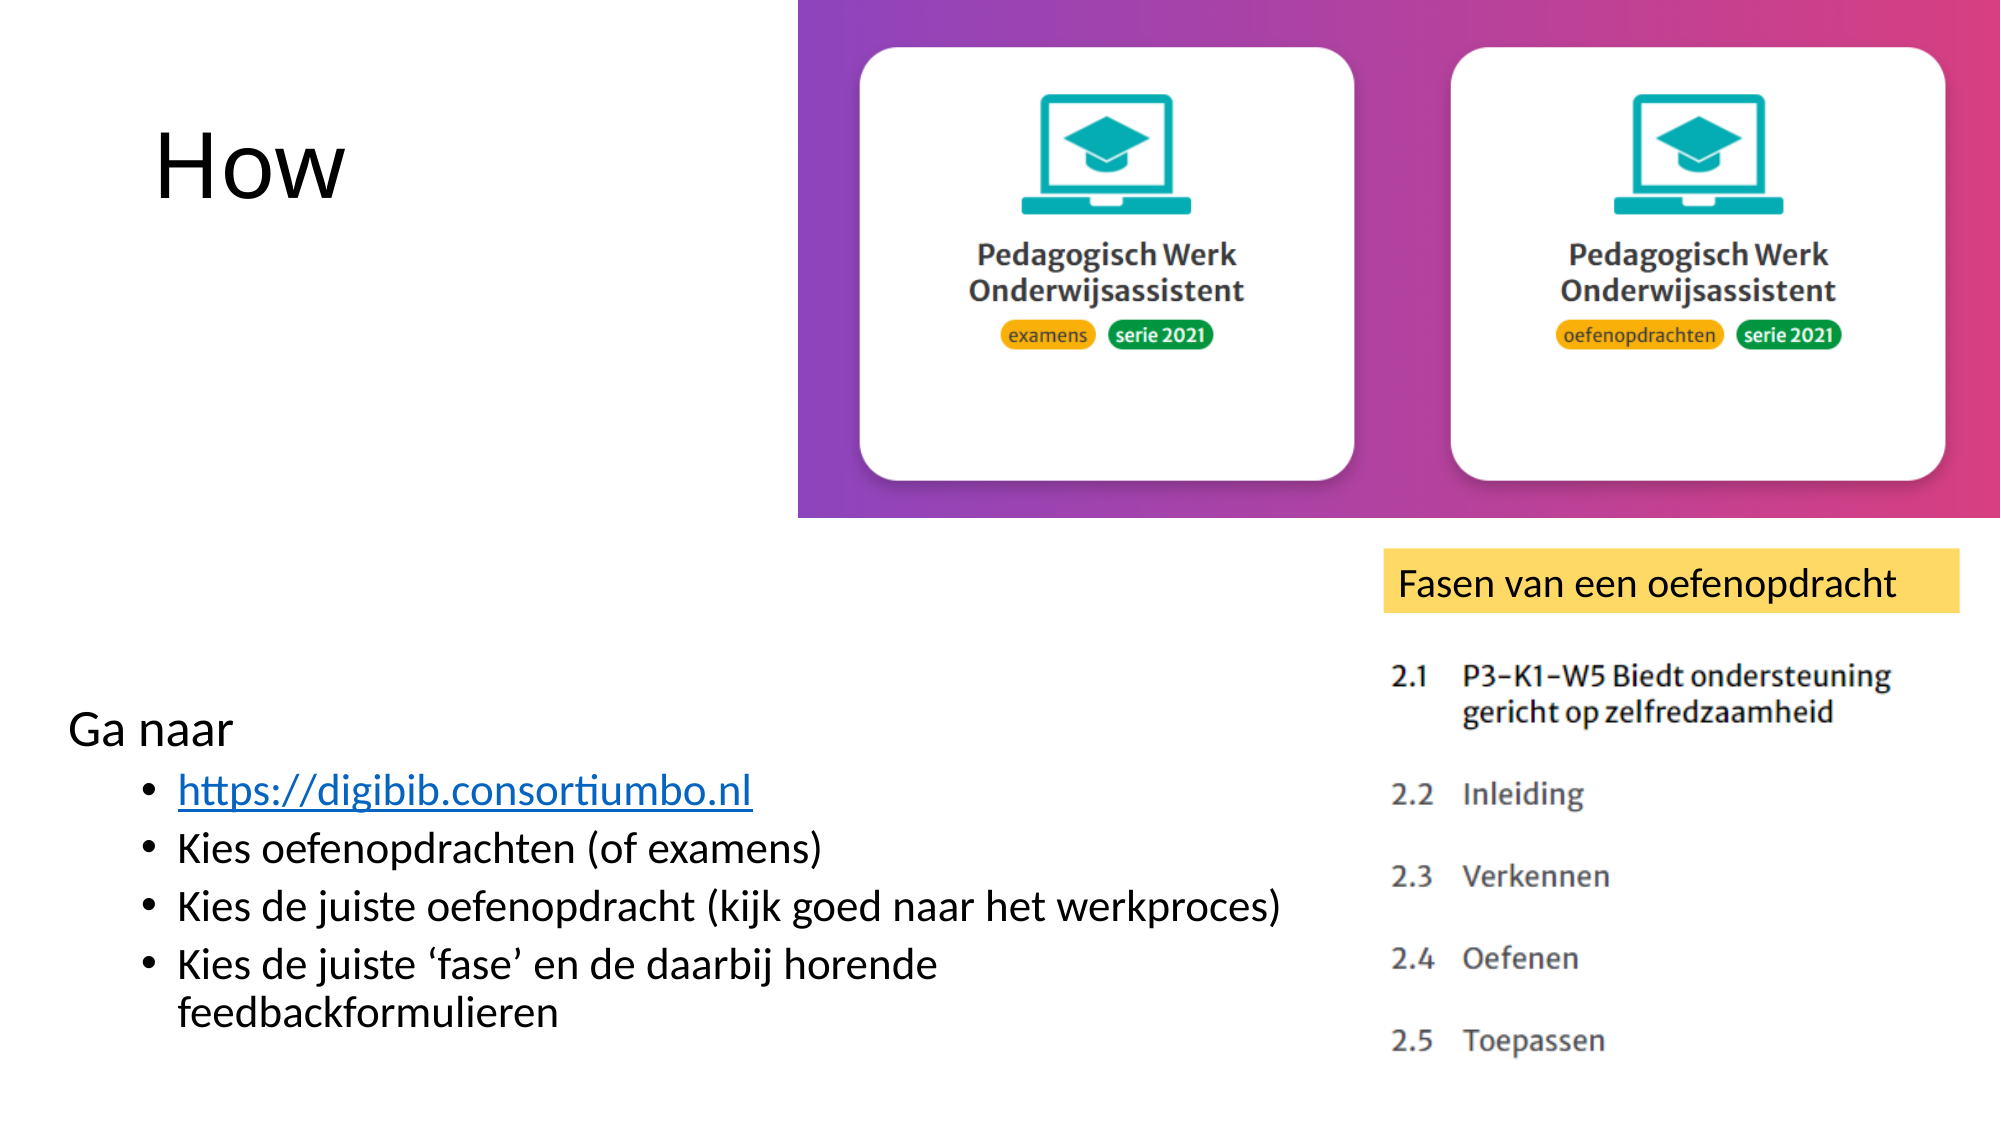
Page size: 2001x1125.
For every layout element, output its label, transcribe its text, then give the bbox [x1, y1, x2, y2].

list Ga naar https://digibib.consortiumbo.nl Kies oefenopdrachten (of examens) Kies de juiste oefenopdracht (kijk goed naar het werkproces) Kies de juiste ‘fase’ en de daarbij horende feedbackformulieren [53, 693, 1336, 1083]
title How [137, 59, 798, 278]
text_box Fasen van een oefenopdracht [1383, 548, 1960, 614]
picture [798, 0, 2000, 518]
picture [1335, 644, 1913, 1066]
